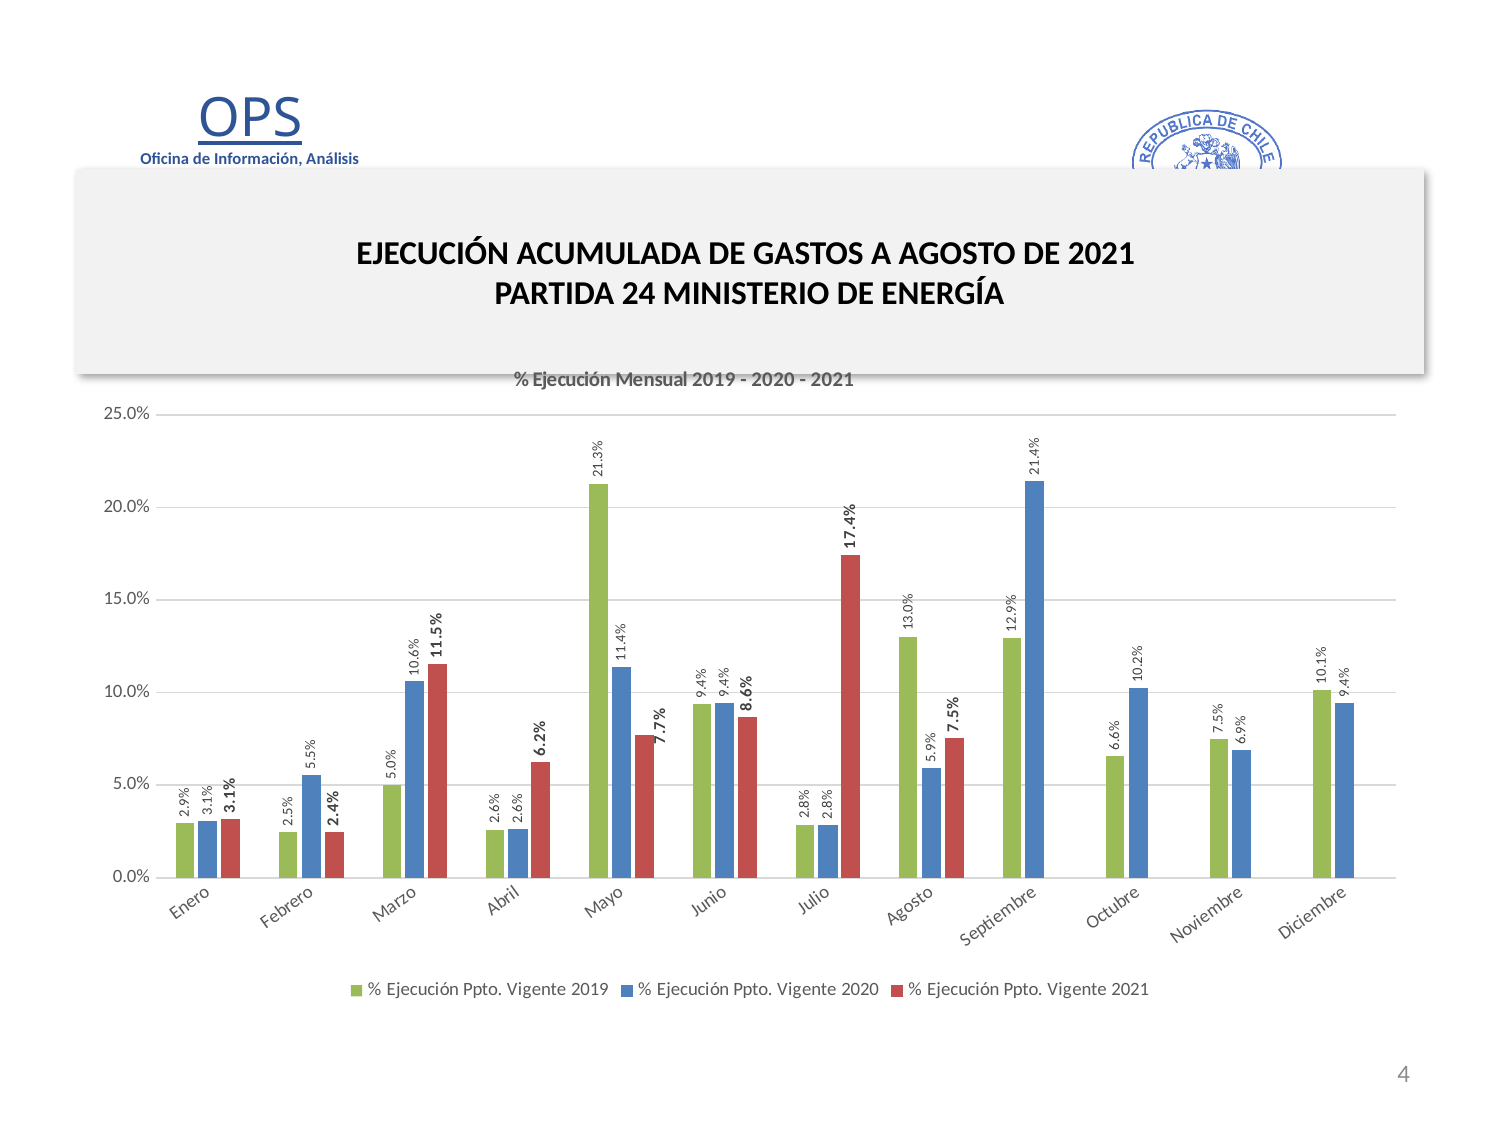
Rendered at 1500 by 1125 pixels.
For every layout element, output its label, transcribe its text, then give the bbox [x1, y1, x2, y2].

chart [76, 337, 1424, 1007]
title EJECUCIÓN ACUMULADA DE GASTOS A AGOSTO DE 2021 PARTIDA 24 MINISTERIO DE ENERGÍA [76, 169, 1424, 337]
picture [1116, 103, 1296, 169]
slide_number 4 [1074, 1042, 1425, 1103]
